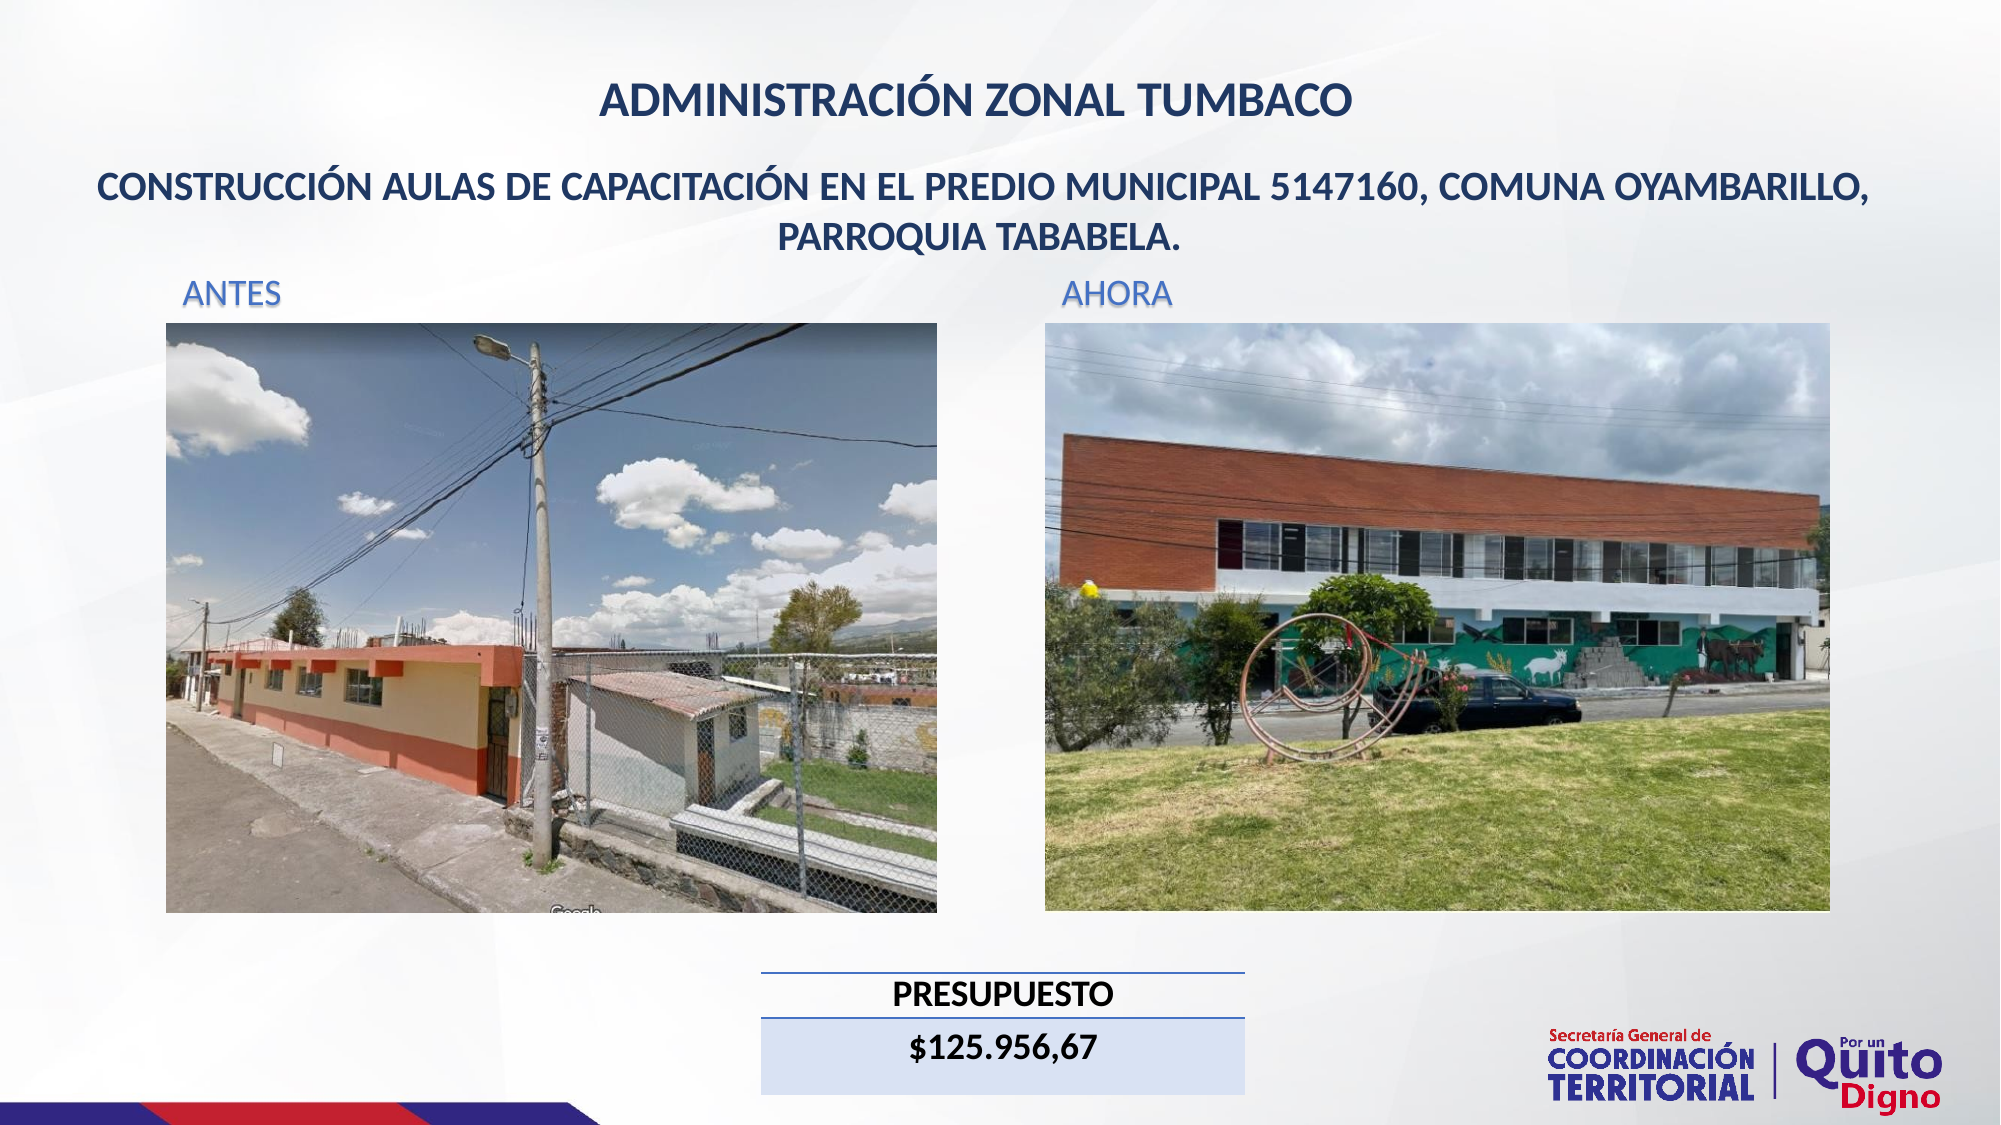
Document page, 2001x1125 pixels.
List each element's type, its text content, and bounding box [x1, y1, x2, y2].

picture [0, 0, 2000, 1125]
table_header PRESUPUESTO [761, 974, 1245, 1017]
text_box CONSTRUCCIÓN AULAS DE CAPACITACIÓN EN EL PREDIO MUNICIPAL 5147160, COMUNA OYAMBARILLO, PARROQUIA TABABELA. ANTES AHORA [85, 156, 1881, 314]
text_box [1773, 1042, 1777, 1099]
table_cell $125.956,67 [761, 1019, 1245, 1095]
title ADMINISTRACIÓN ZONAL TUMBACO [597, 64, 1361, 255]
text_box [1796, 1036, 1942, 1116]
